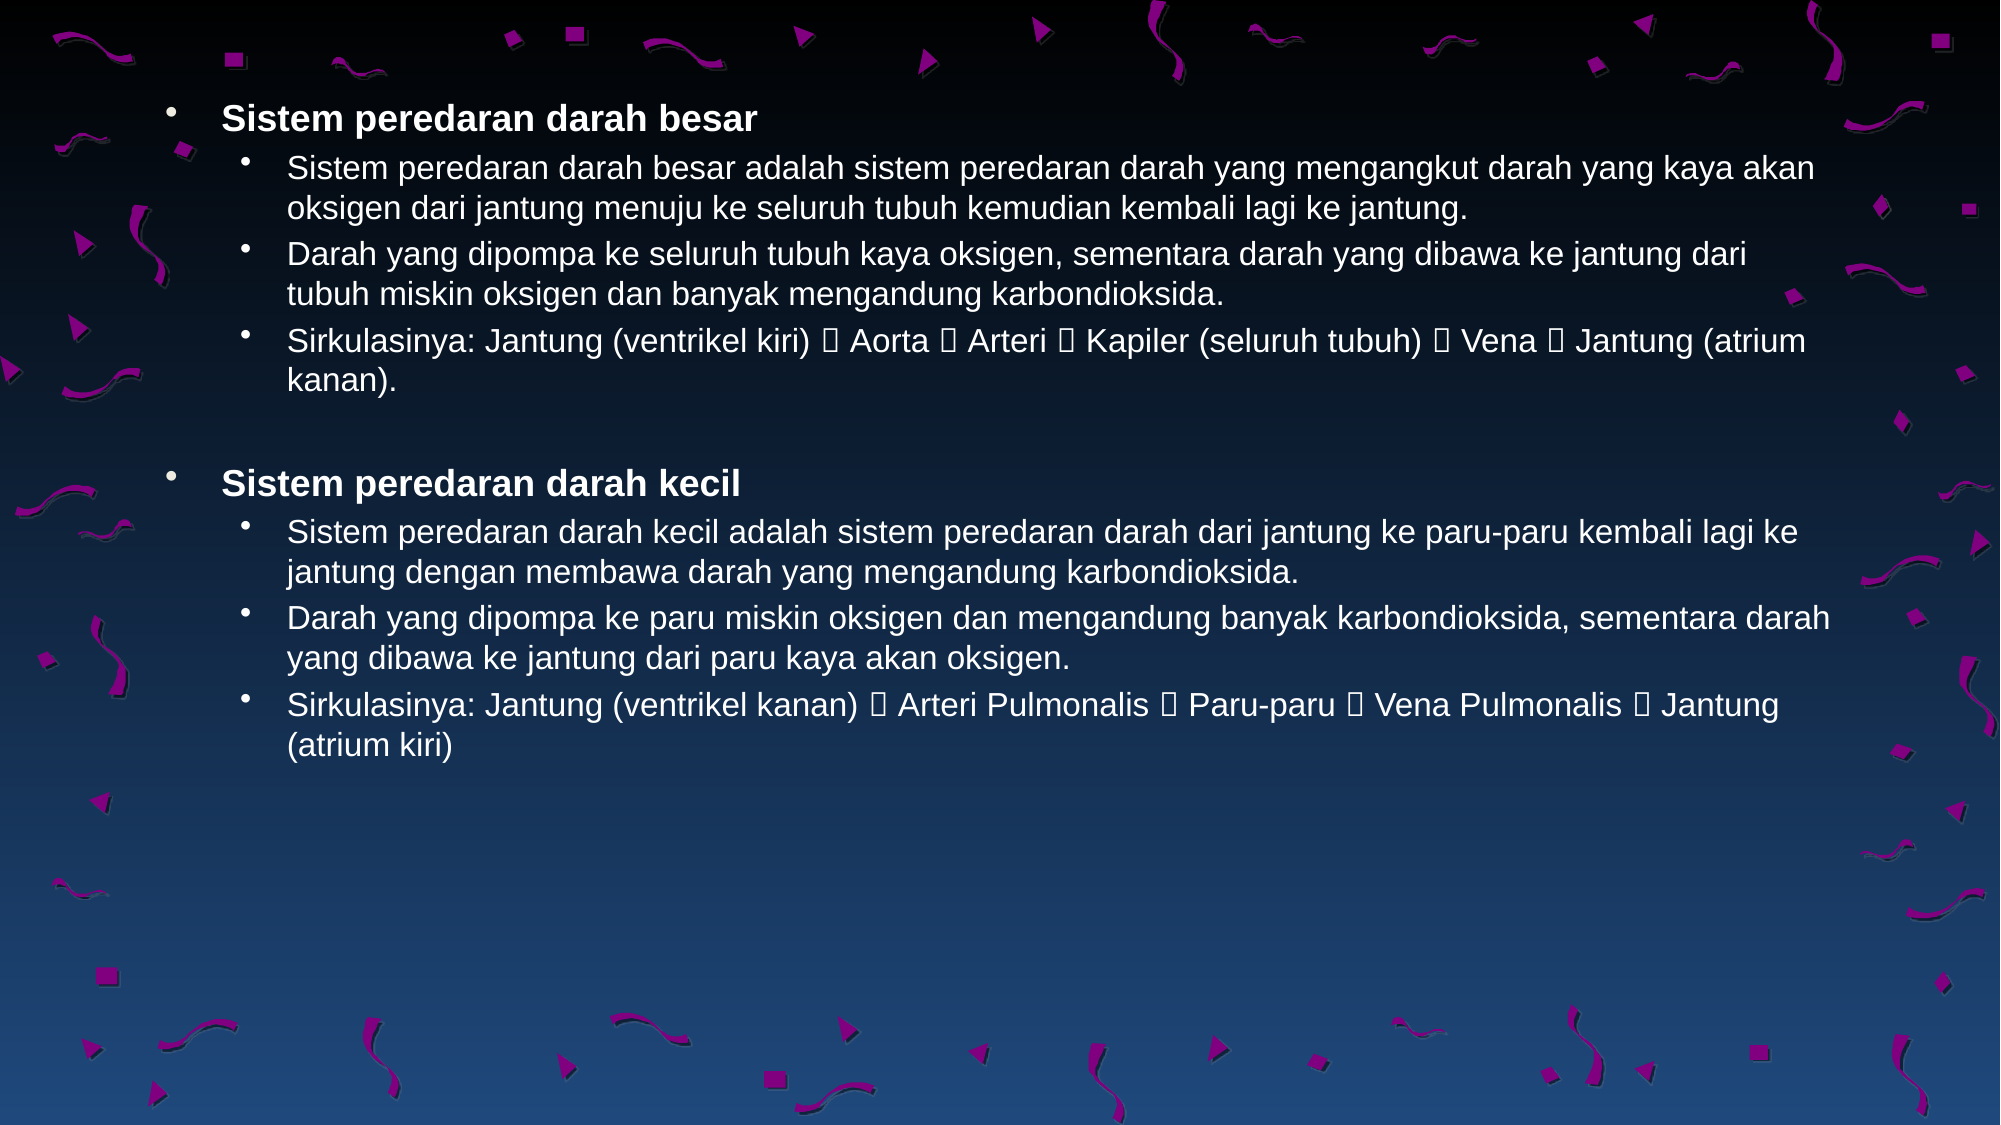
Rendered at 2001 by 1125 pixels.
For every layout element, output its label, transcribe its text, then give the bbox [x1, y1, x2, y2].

list Sistem peredaran darah besar Sistem peredaran darah besar adalah sistem peredaran darah yang mengangkut darah yang kaya akan oksigen dari jantung menuju ke seluruh tubuh kemudian kembali lagi ke jantung. Darah yang dipompa ke seluruh tubuh kaya oksigen, sementara darah yang dibawa ke jantung dari tubuh miskin oksigen dan banyak mengandung karbondioksida. Sirkulasinya: Jantung (ventrikel kiri)  Aorta  Arteri  Kapiler (seluruh tubuh)  Vena  Jantung (atrium kanan). Sistem peredaran darah kecil Sistem peredaran darah kecil adalah sistem peredaran darah dari jantung ke paru-paru kembali lagi ke jantung dengan membawa darah yang mengandung karbondioksida. Darah yang dipompa ke paru miskin oksigen dan mengandung banyak karbondioksida, sementara darah yang dibawa ke jantung dari paru kaya akan oksigen. Sirkulasinya: Jantung (ventrikel kanan)  Arteri Pulmonalis  Paru-paru  Vena Pulmonalis  Jantung (atrium kiri) [149, 86, 1851, 950]
